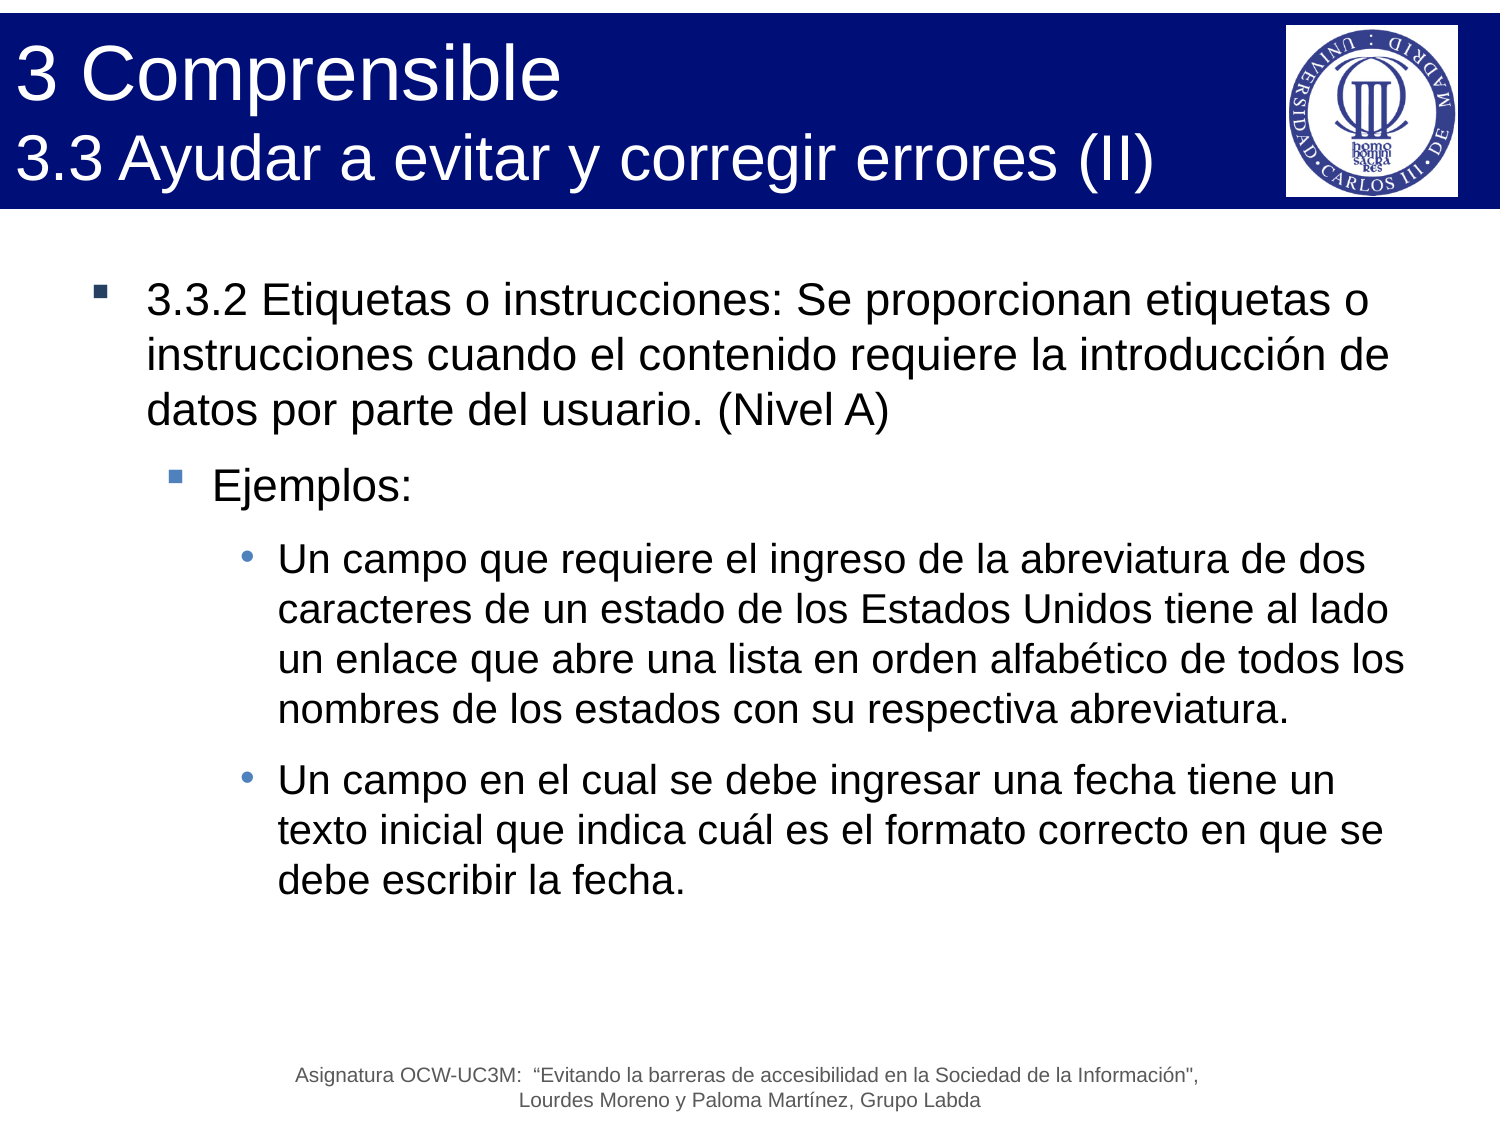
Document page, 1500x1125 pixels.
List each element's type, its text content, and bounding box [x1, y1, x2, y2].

footer Asignatura OCW-UC3M: “Evitando la barreras de accesibilidad en la Sociedad de la Información", Lourdes Moreno y Paloma Martínez, Grupo Labda [75, 1056, 1425, 1117]
title 3 Comprensible 3.3 Ayudar a evitar y corregir errores (II) [0, 14, 1350, 202]
list 3.3.2 Etiquetas o instrucciones: Se proporcionan etiquetas o instrucciones cuando el contenido requiere la introducción de datos por parte del usuario. (Nivel A) Ejemplos: Un campo que requiere el ingreso de la abreviatura de dos caracteres de un estado de los Estados Unidos tiene al lado un enlace que abre una lista en orden alfabético de todos los nombres de los estados con su respectiva abreviatura. Un campo en el cual se debe ingresar una fecha tiene un texto inicial que indica cuál es el formato correcto en que se debe escribir la fecha. [75, 262, 1425, 1005]
picture [1350, 25, 1458, 197]
